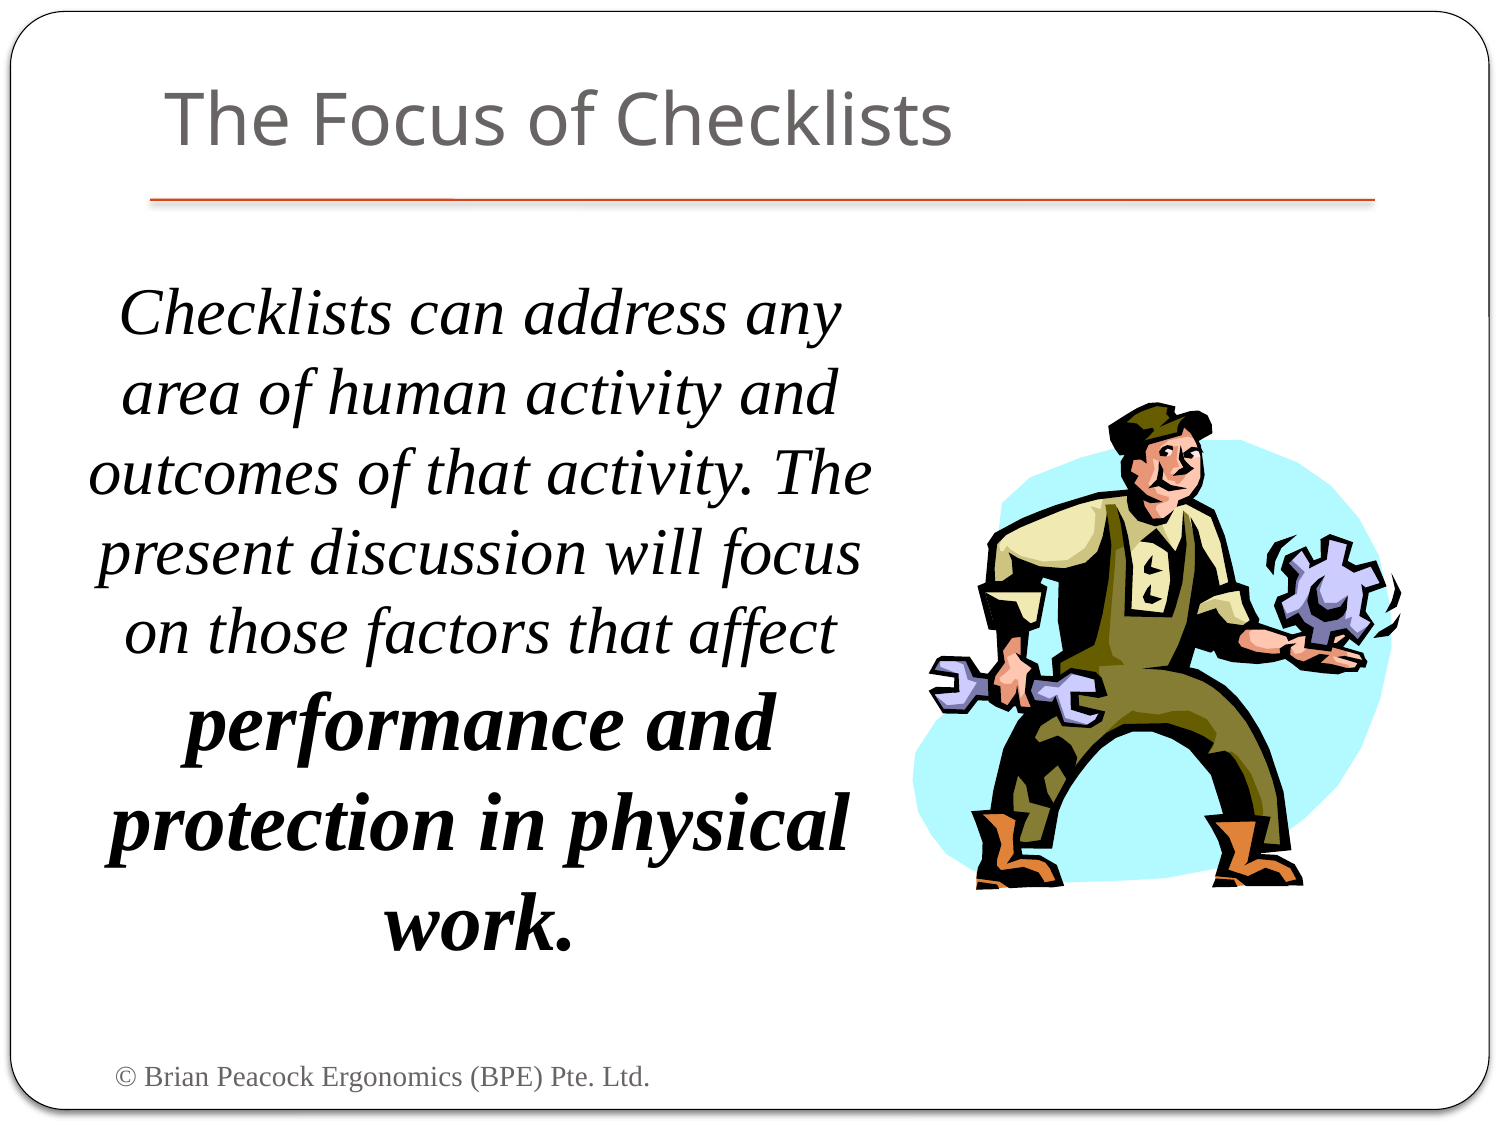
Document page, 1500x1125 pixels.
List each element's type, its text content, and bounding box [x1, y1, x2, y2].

title The Focus of Checklists [150, 45, 1425, 175]
text_box Checklists can address any area of human activity and outcomes of that activity. The present discussion will focus on those factors that affect performance and protection in physical work. [62, 260, 900, 975]
footer © Brian Peacock Ergonomics (BPE) Pte. Ltd. [99, 1037, 750, 1113]
picture [912, 399, 1406, 895]
